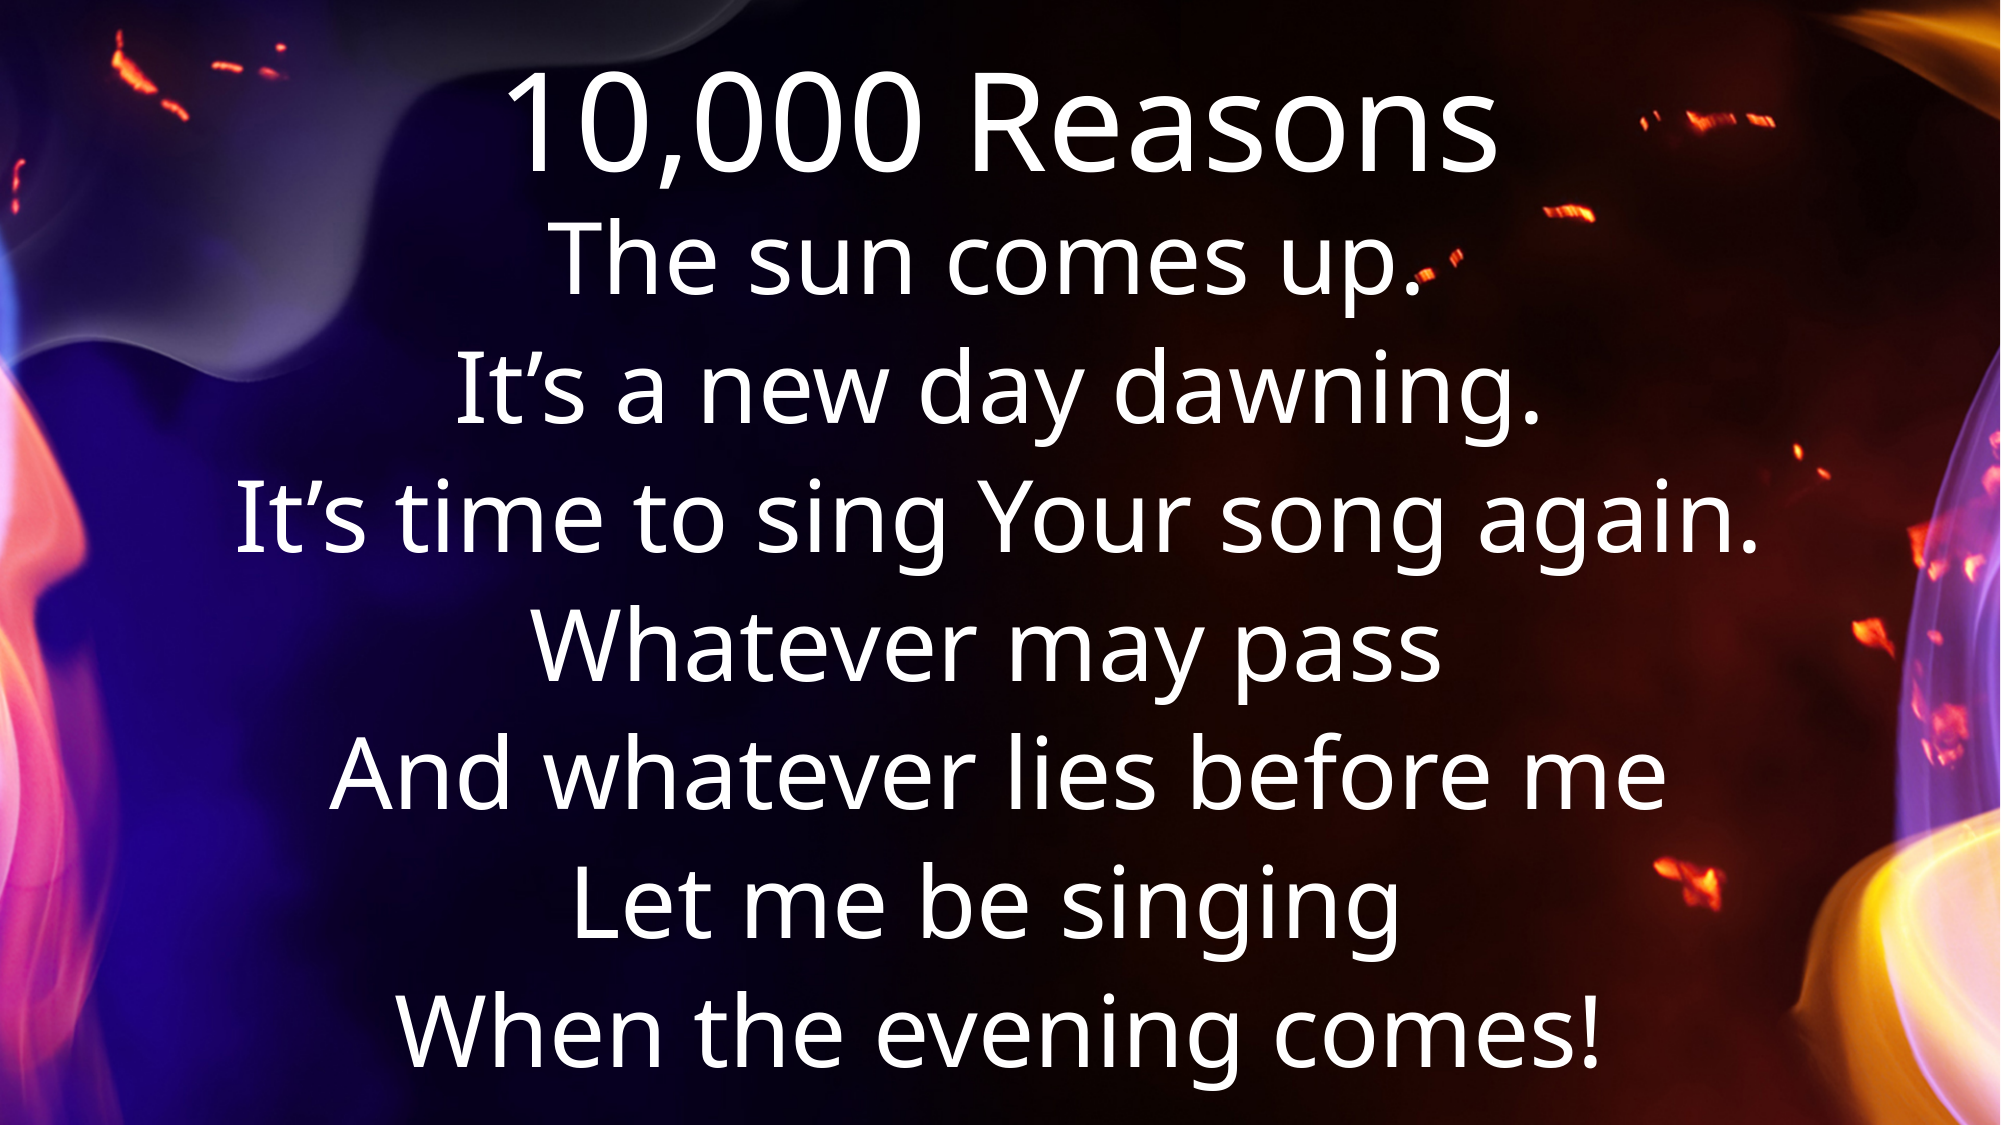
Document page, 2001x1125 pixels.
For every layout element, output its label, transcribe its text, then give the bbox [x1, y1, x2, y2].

picture [0, 0, 2001, 1125]
subtitle The sun comes up. It’s a new day dawning. It’s time to sing Your song again. Whatever may pass And whatever lies before me Let me be singing When the evening comes! [31, 190, 1969, 1107]
title 10,000 Reasons [249, 18, 1750, 190]
